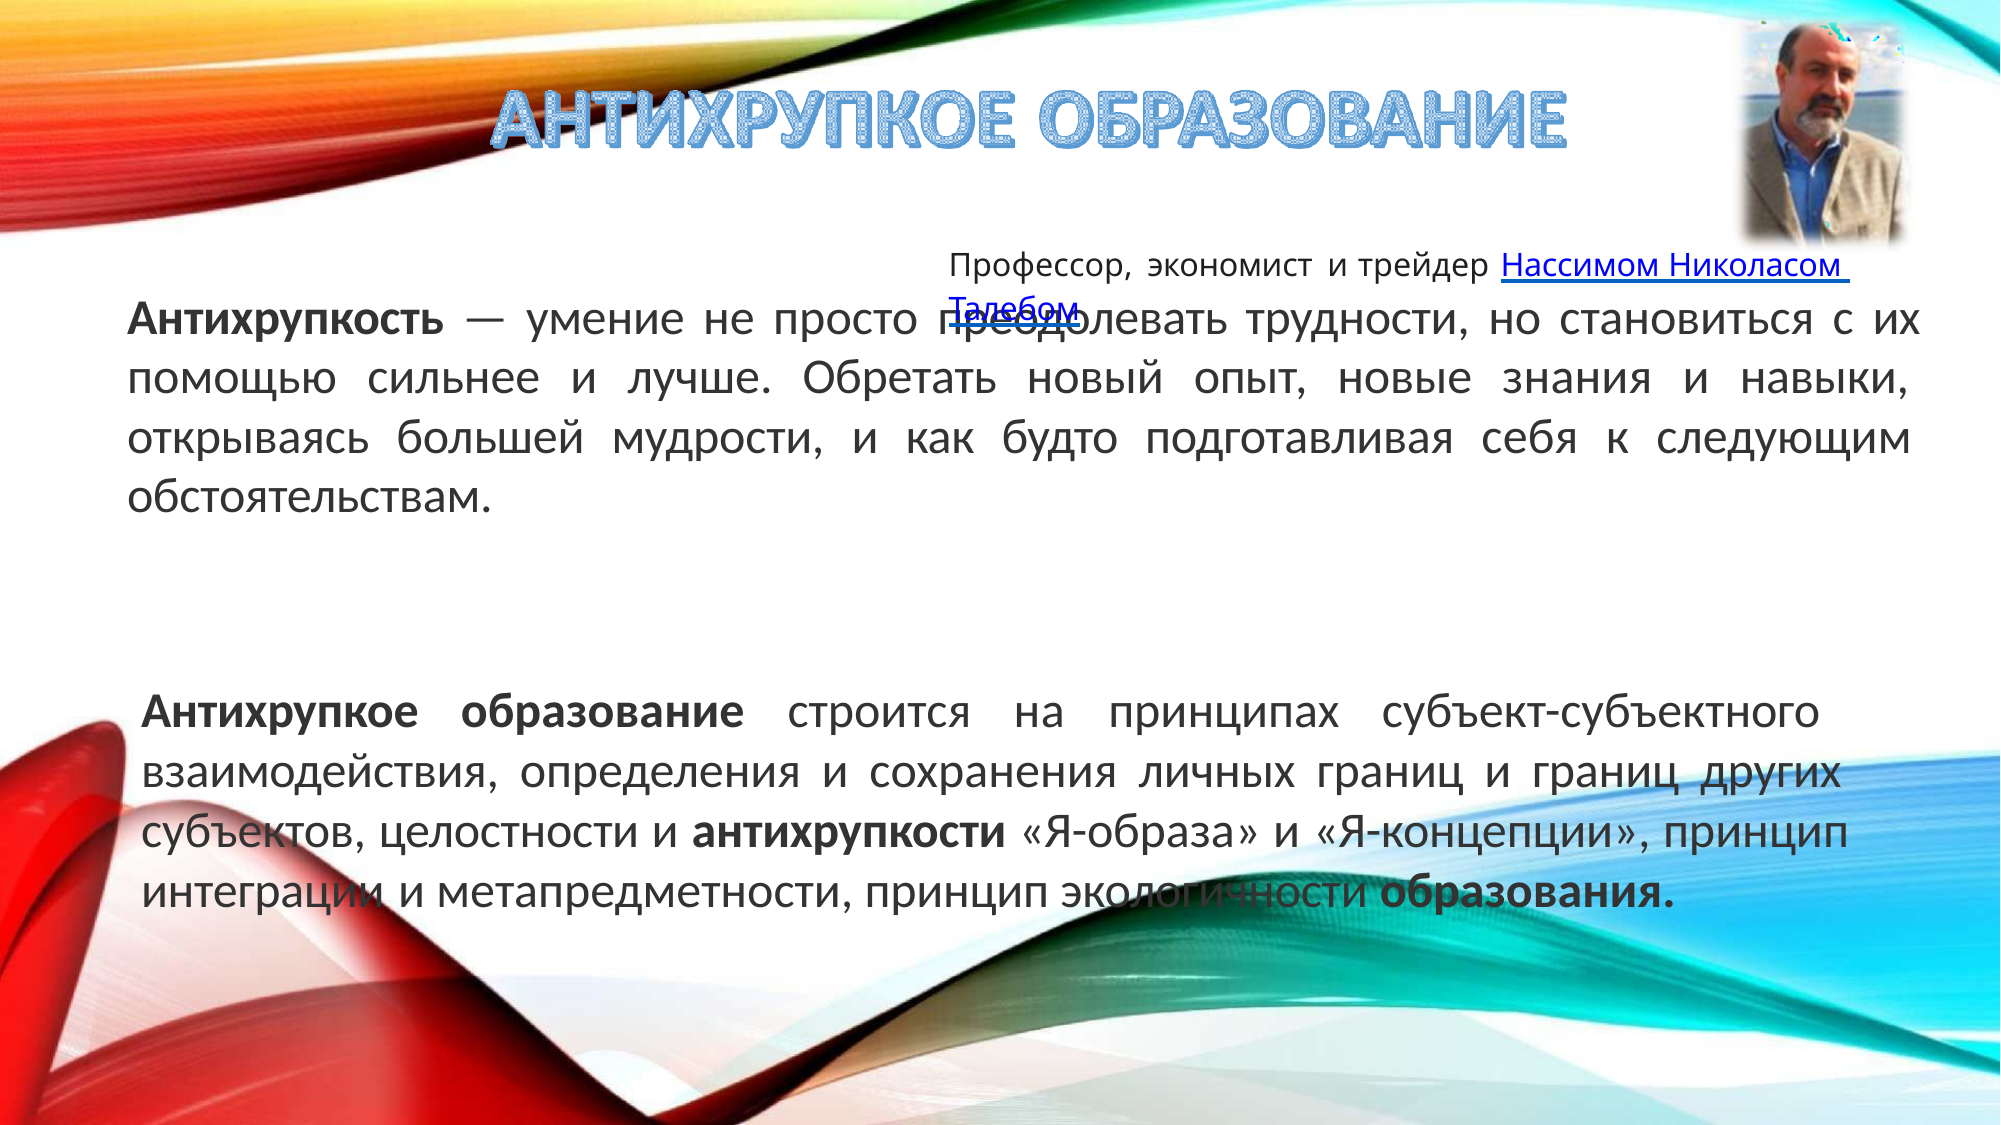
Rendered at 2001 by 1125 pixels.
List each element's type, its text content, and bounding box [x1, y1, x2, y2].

picture [0, 0, 2001, 1125]
text_box Антихрупкое образование строится на принципах субъект-субъектного взаимодействия, определения и сохранения личных границ и границ других субъектов, целостности и антихрупкости «Я-образа» и «Я-концепции», принцип интеграции и метапредметности, принцип экологичности образования. [138, 675, 1863, 918]
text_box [489, 89, 1567, 149]
text_box Профессор, экономист и трейдер Нассимом Николасом Талебом [946, 241, 1965, 332]
title Антихрупкость — умение не просто преодолевать трудности, но становиться с их помощью сильнее и лучше. Обретать новый опыт, новые знания и навыки, открываясь большей мудрости, и как будто подготавливая себя к следующим обстоятельствам. [125, 284, 1940, 525]
